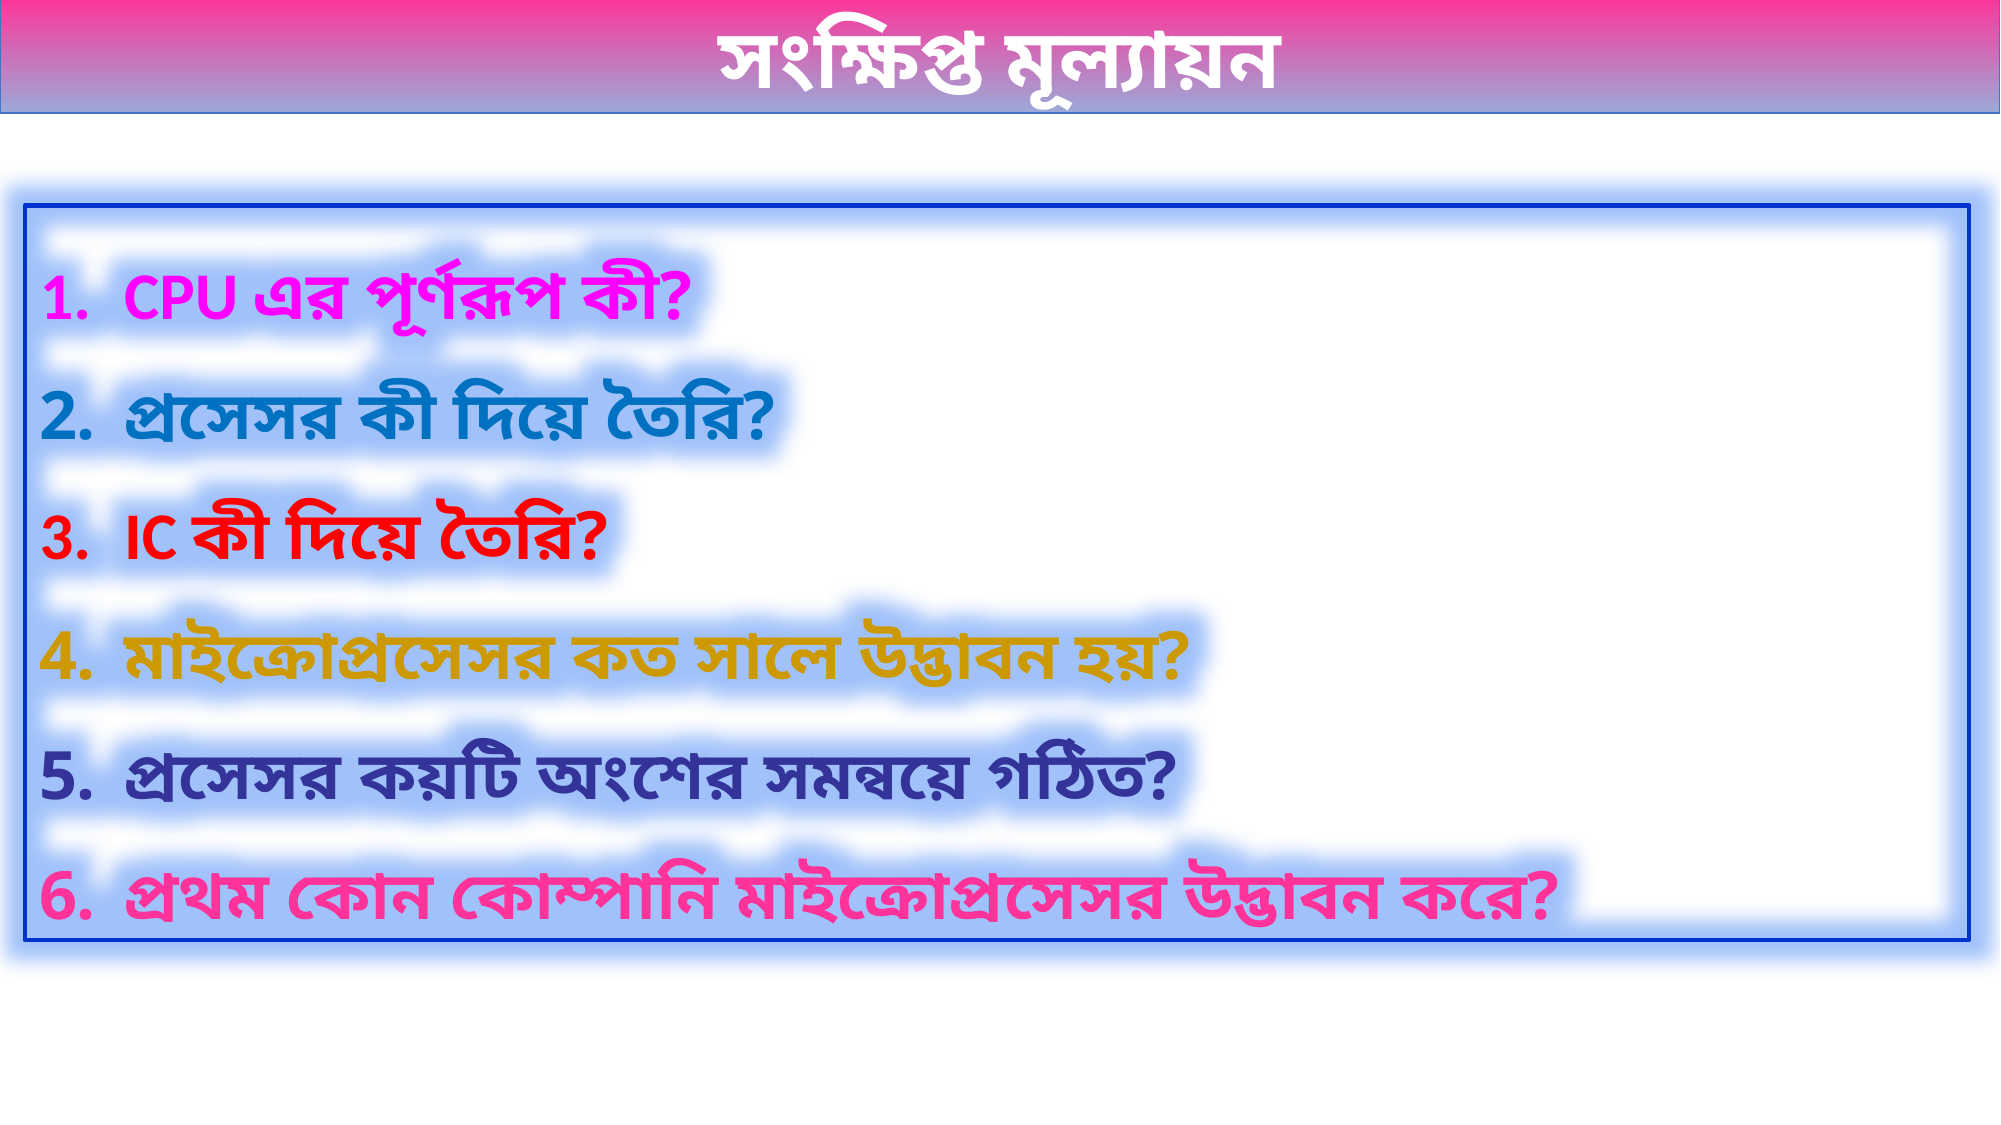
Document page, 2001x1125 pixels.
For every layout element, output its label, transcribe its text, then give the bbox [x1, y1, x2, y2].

text_box CPU এর পূর্ণরূপ কী? প্রসেসর কী দিয়ে তৈরি? IC কী দিয়ে তৈরি? মাইক্রোপ্রসেসর কত সালে উদ্ভাবন হয়? প্রসেসর কয়টি অংশের সমন্বয়ে গঠিত? প্রথম কোন কোম্পানি মাইক্রোপ্রসেসর উদ্ভাবন করে? [24, 205, 1970, 941]
text_box সংক্ষিপ্ত মূল্যায়ন [0, 0, 2000, 114]
